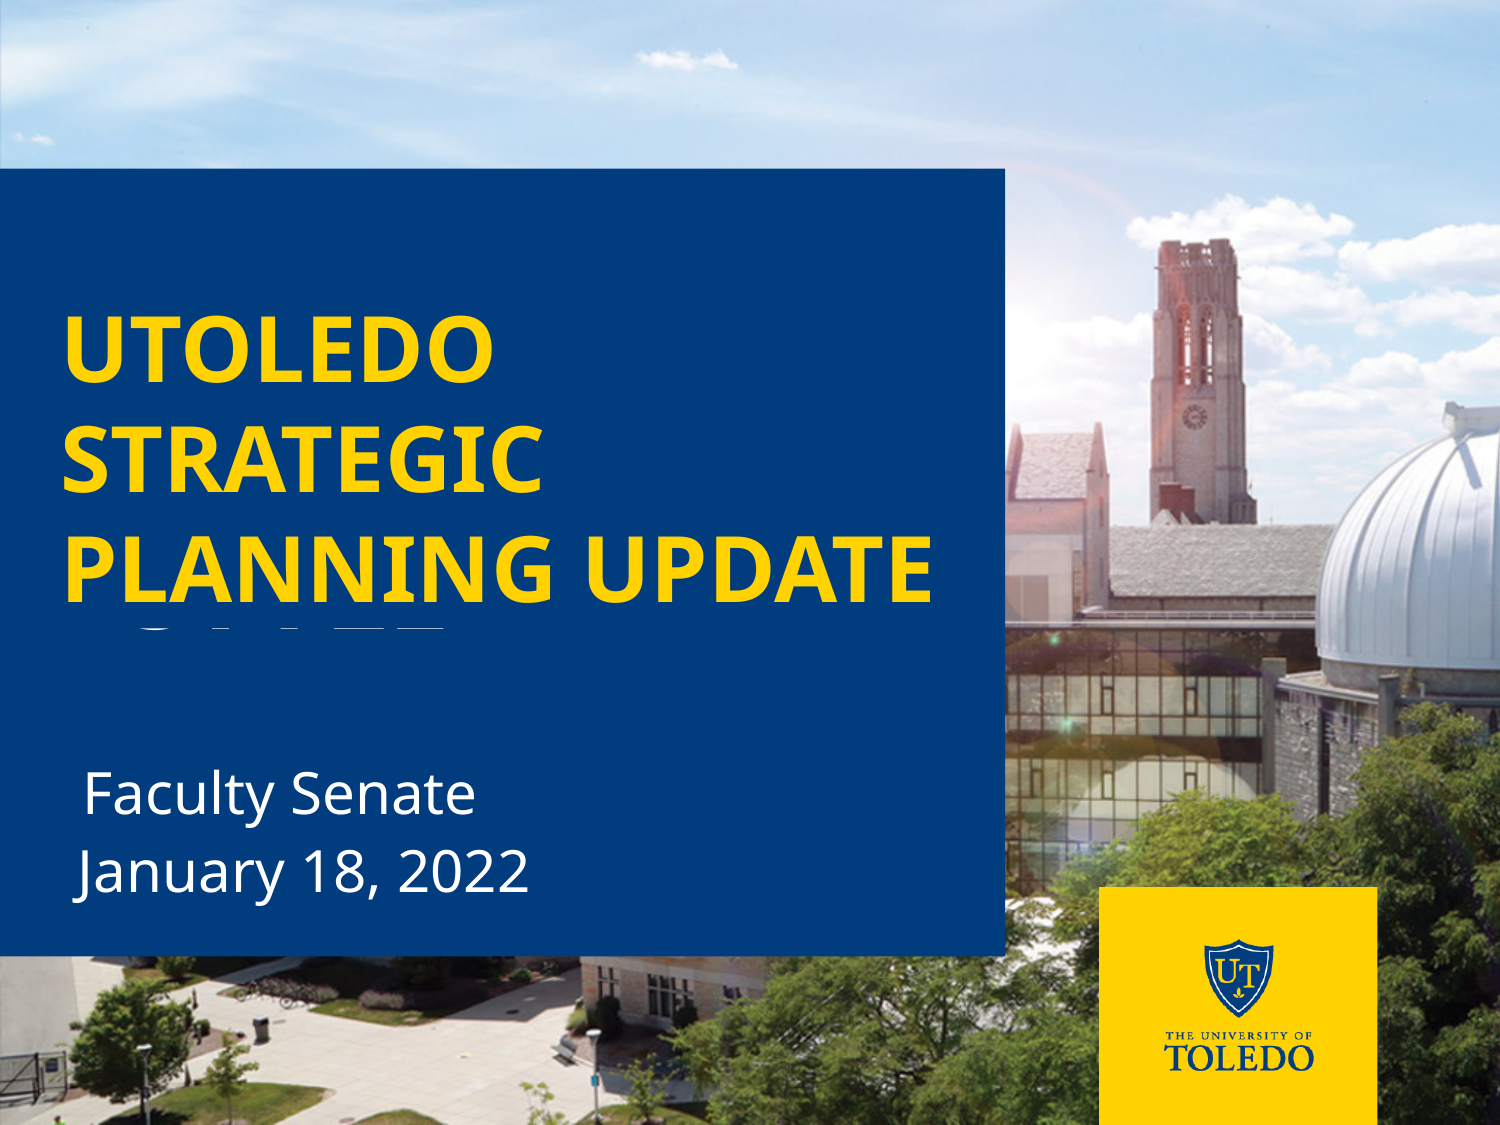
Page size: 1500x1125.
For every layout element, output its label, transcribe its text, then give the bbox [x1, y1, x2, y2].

text_box UTOLEDO STRATEGIC PLANNING UPDATE [45, 283, 981, 629]
picture [0, 0, 1500, 1125]
list January 18, 2022 [63, 834, 882, 925]
text_box Faculty Senate [67, 756, 887, 847]
